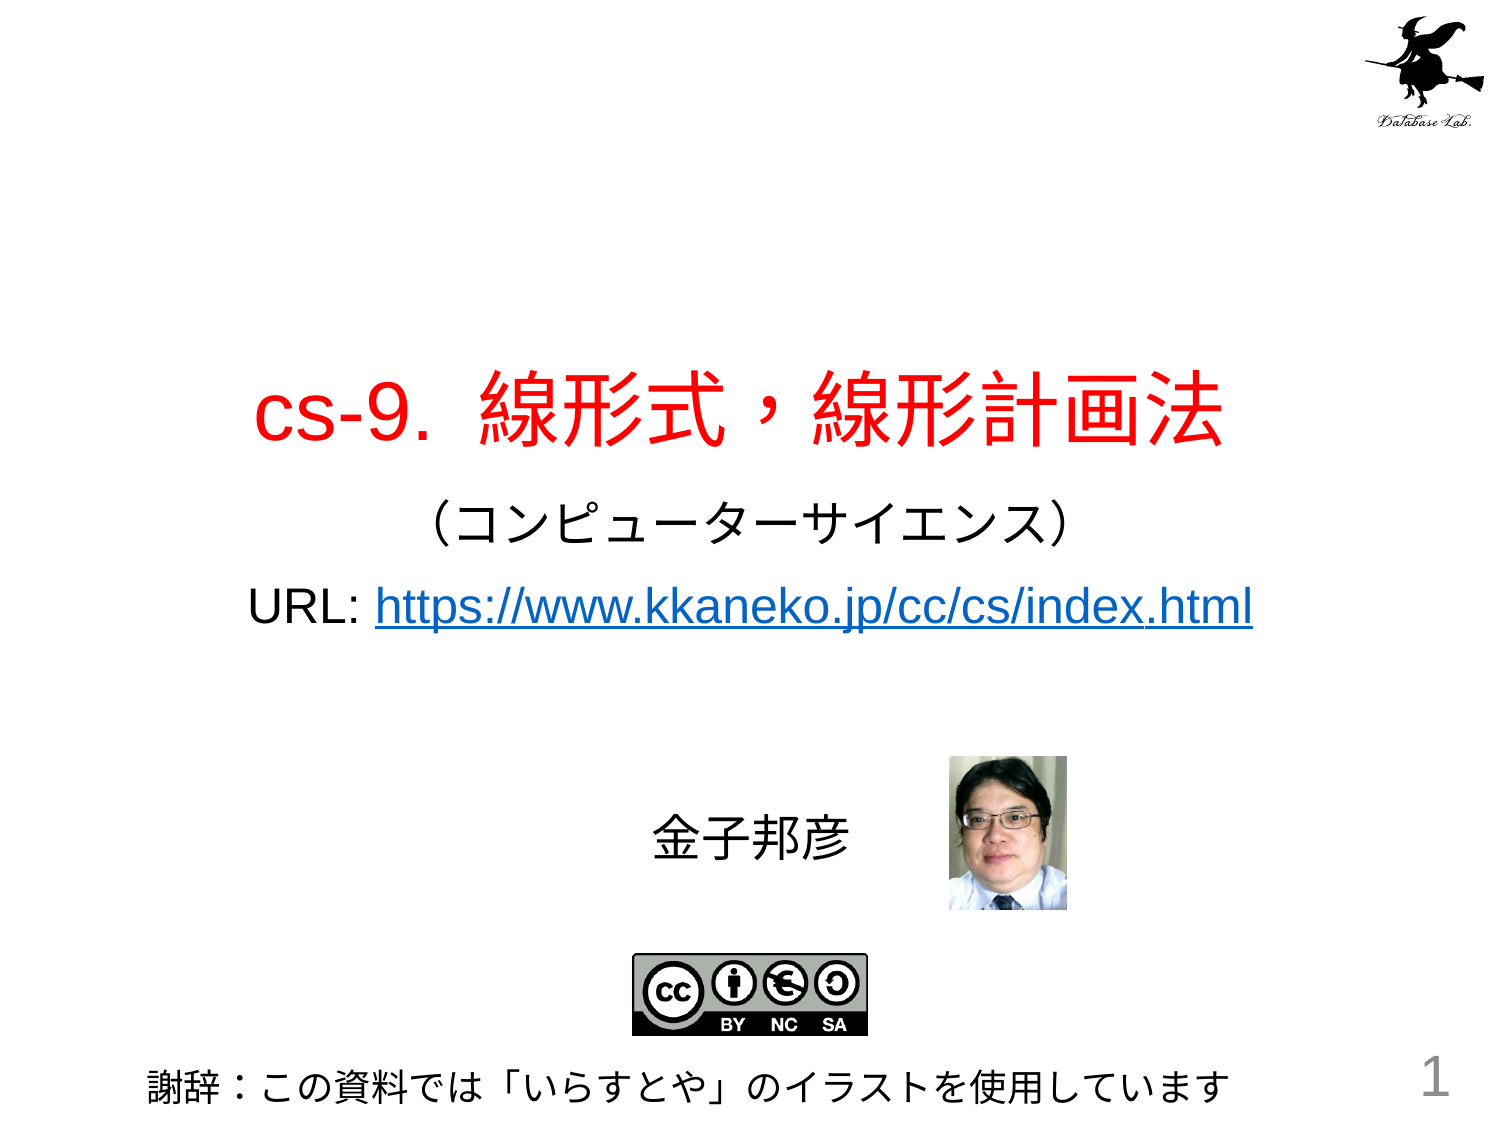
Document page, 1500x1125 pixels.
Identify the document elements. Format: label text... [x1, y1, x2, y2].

text_box 謝辞：この資料では「いらすとや」のイラストを使用しています [131, 1056, 1247, 1117]
picture [949, 756, 1067, 911]
title cs-9. 線形式，線形計画法 [112, 184, 1388, 576]
picture [1362, 14, 1486, 130]
subtitle （コンピューターサイエンス） URL: https://www.kkaneko.jp/cc/cs/index.html [187, 484, 1313, 757]
slide_number 1 [1129, 1042, 1467, 1103]
picture [632, 953, 868, 1036]
text_box 金子邦彦 [635, 798, 868, 875]
